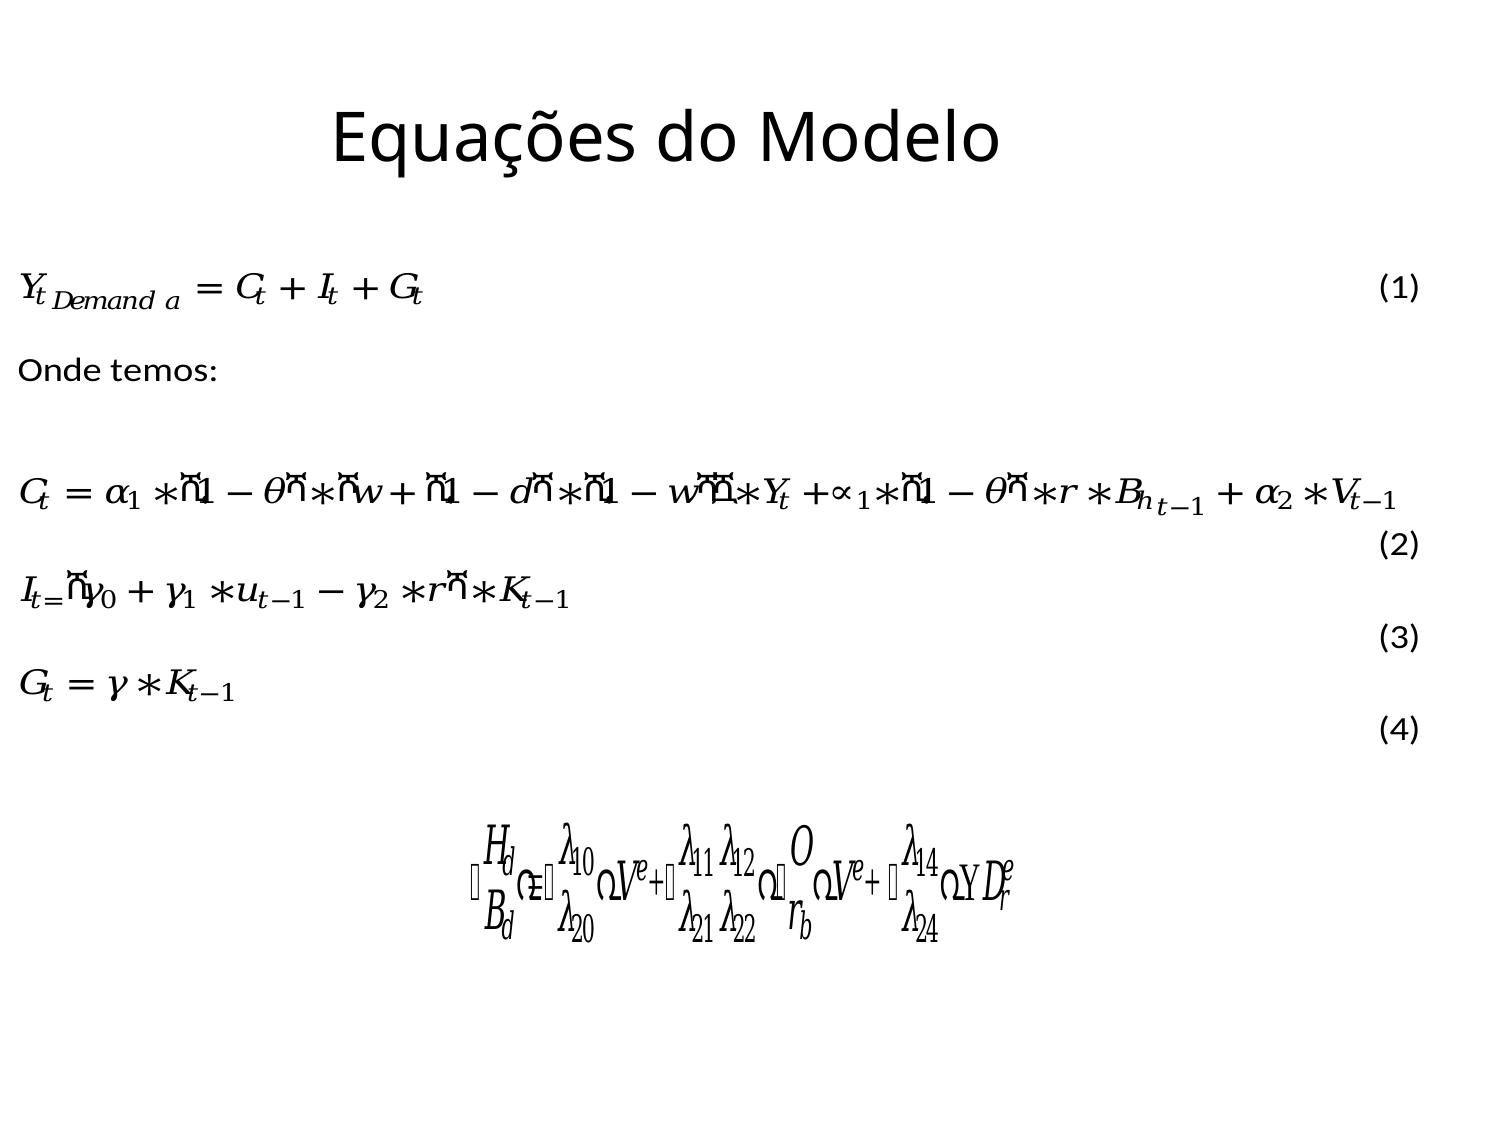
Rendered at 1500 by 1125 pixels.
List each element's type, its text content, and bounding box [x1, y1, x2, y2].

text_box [17, 267, 1500, 787]
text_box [218, 704, 1264, 1000]
title Equações do Modelo [0, 45, 1350, 233]
